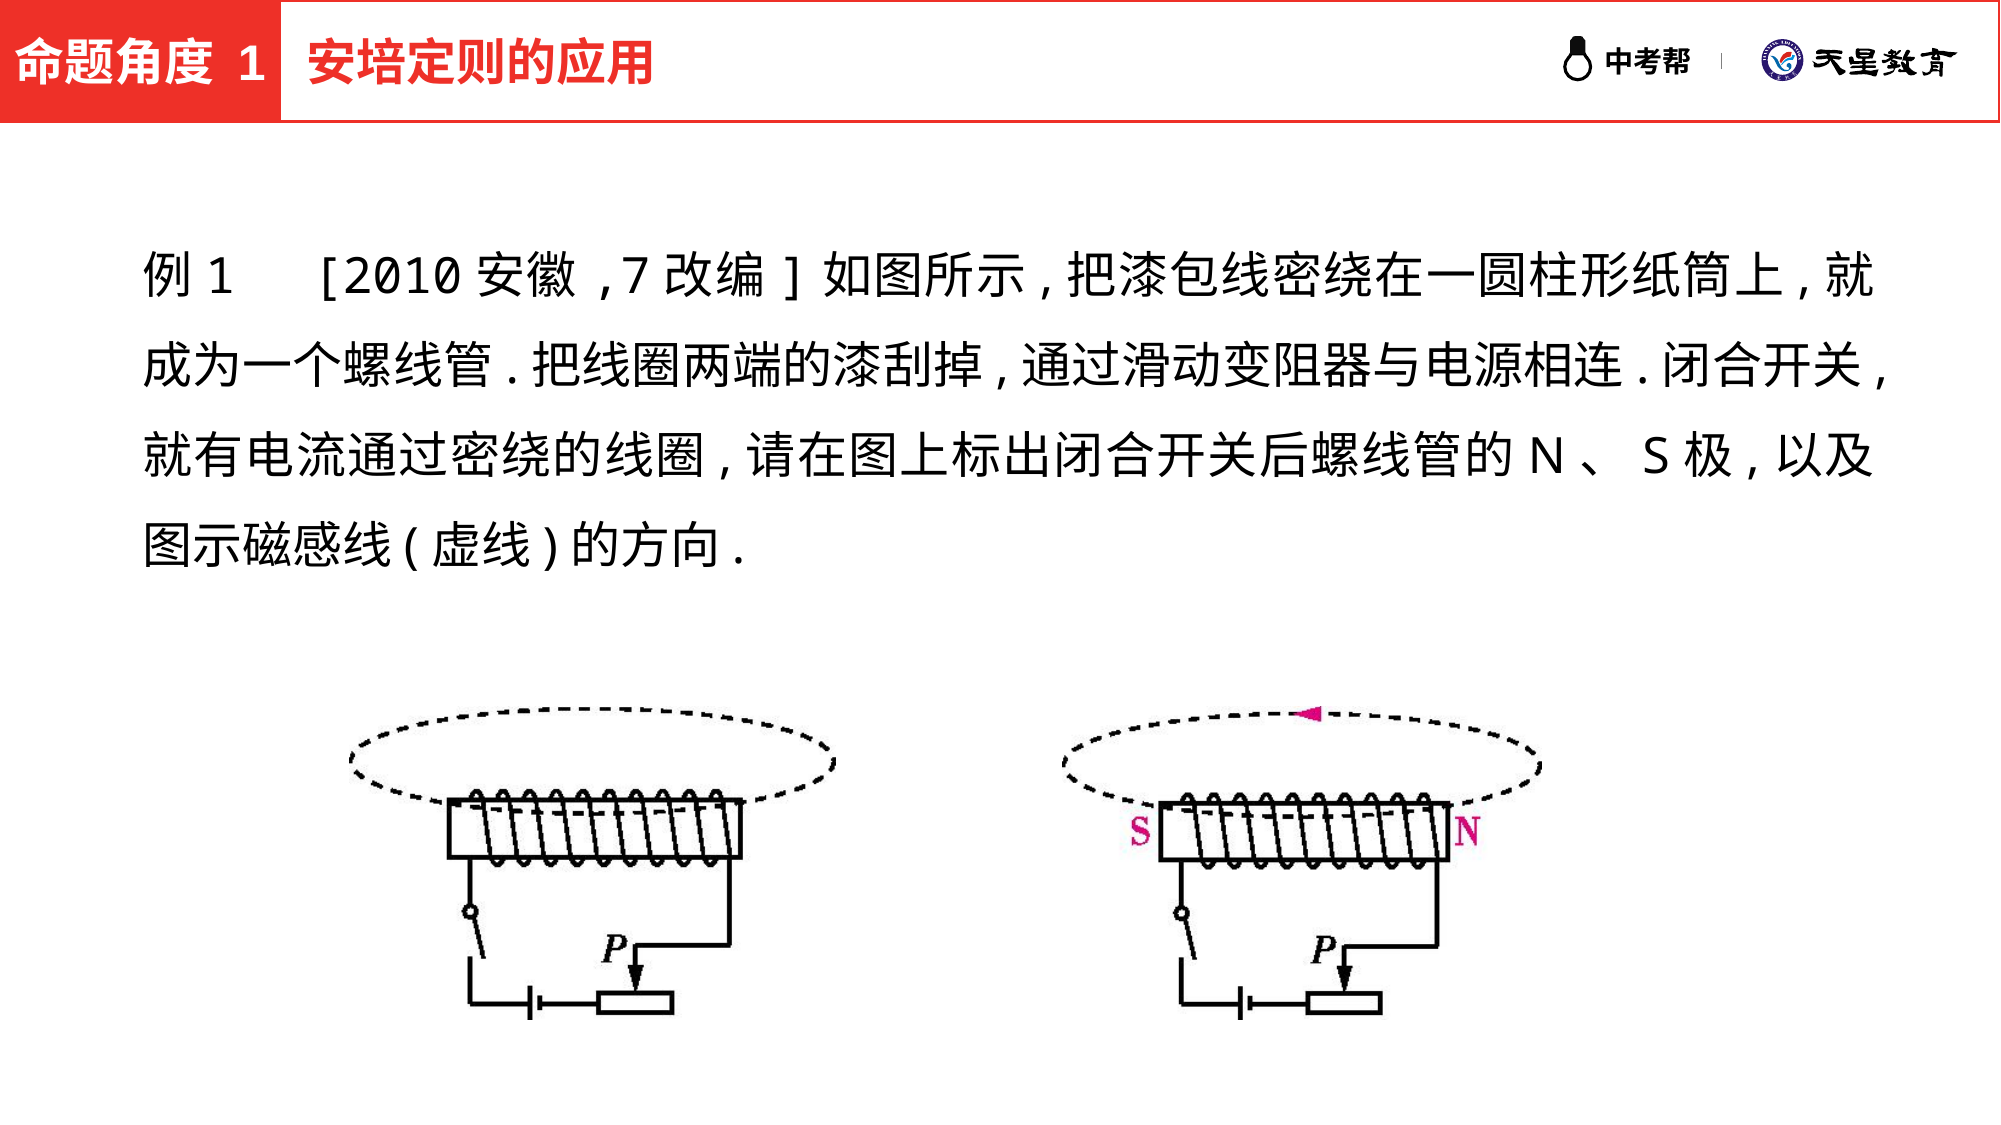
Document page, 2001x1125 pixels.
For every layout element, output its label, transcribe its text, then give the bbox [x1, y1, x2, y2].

picture [349, 706, 836, 1020]
text_box 命题角度 1 [1, 0, 280, 122]
picture [1062, 706, 1542, 1020]
text_box 例1 [2010安徽,7改编]如图所示,把漆包线密绕在一圆柱形纸筒上,就成为一个螺线管.把线圈两端的漆刮掉,通过滑动变阻器与电源相连.闭合开关,就有电流通过密绕的线圈,请在图上标出闭合开关后螺线管的N、S极,以及图示磁感线(虚线)的方向. [127, 206, 1890, 941]
text_box 安培定则的应用 [276, 0, 2000, 123]
